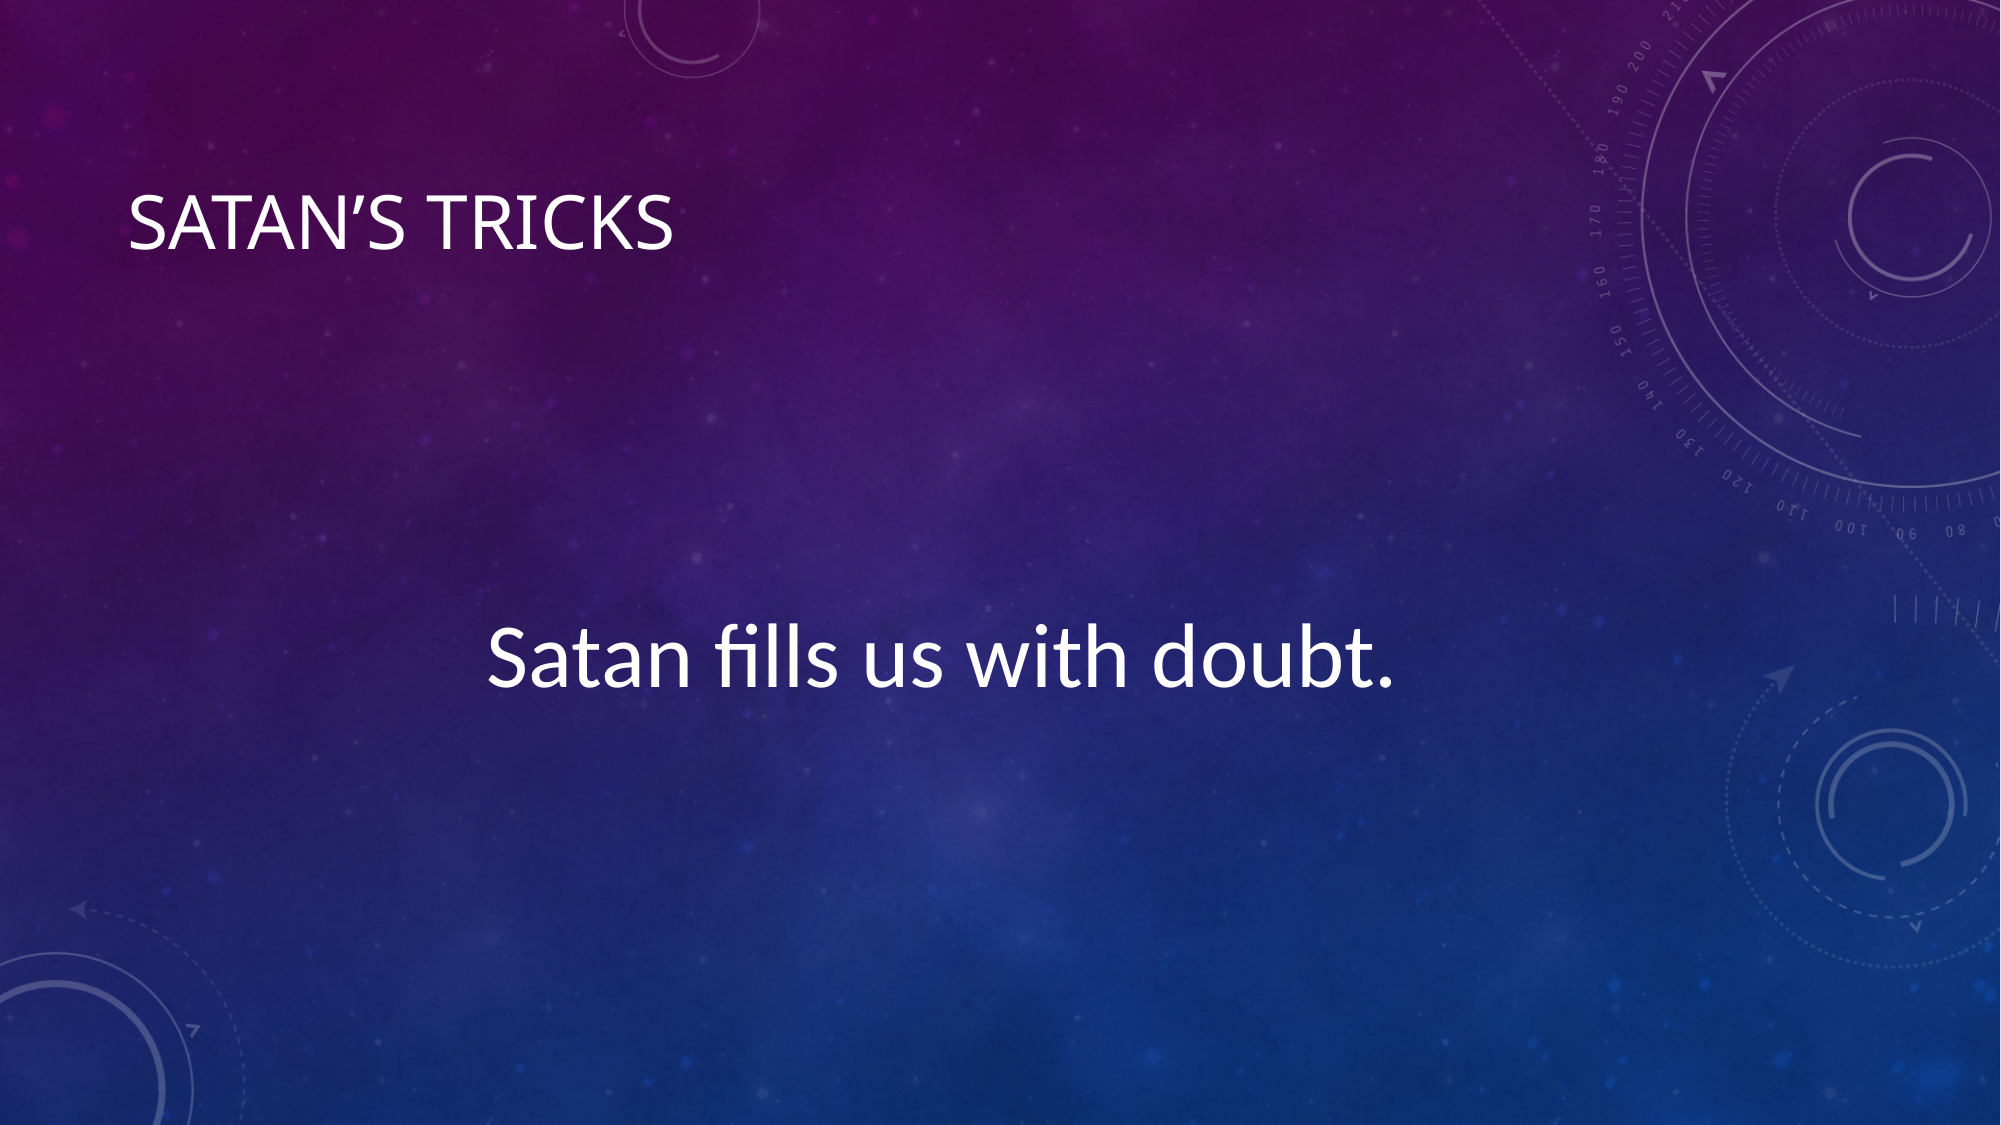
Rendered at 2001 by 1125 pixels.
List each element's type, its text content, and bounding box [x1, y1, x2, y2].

title Satan’s tricks [112, 99, 1775, 339]
list Satan fills us with doubt. [112, 351, 1775, 950]
picture [0, 0, 2001, 1125]
